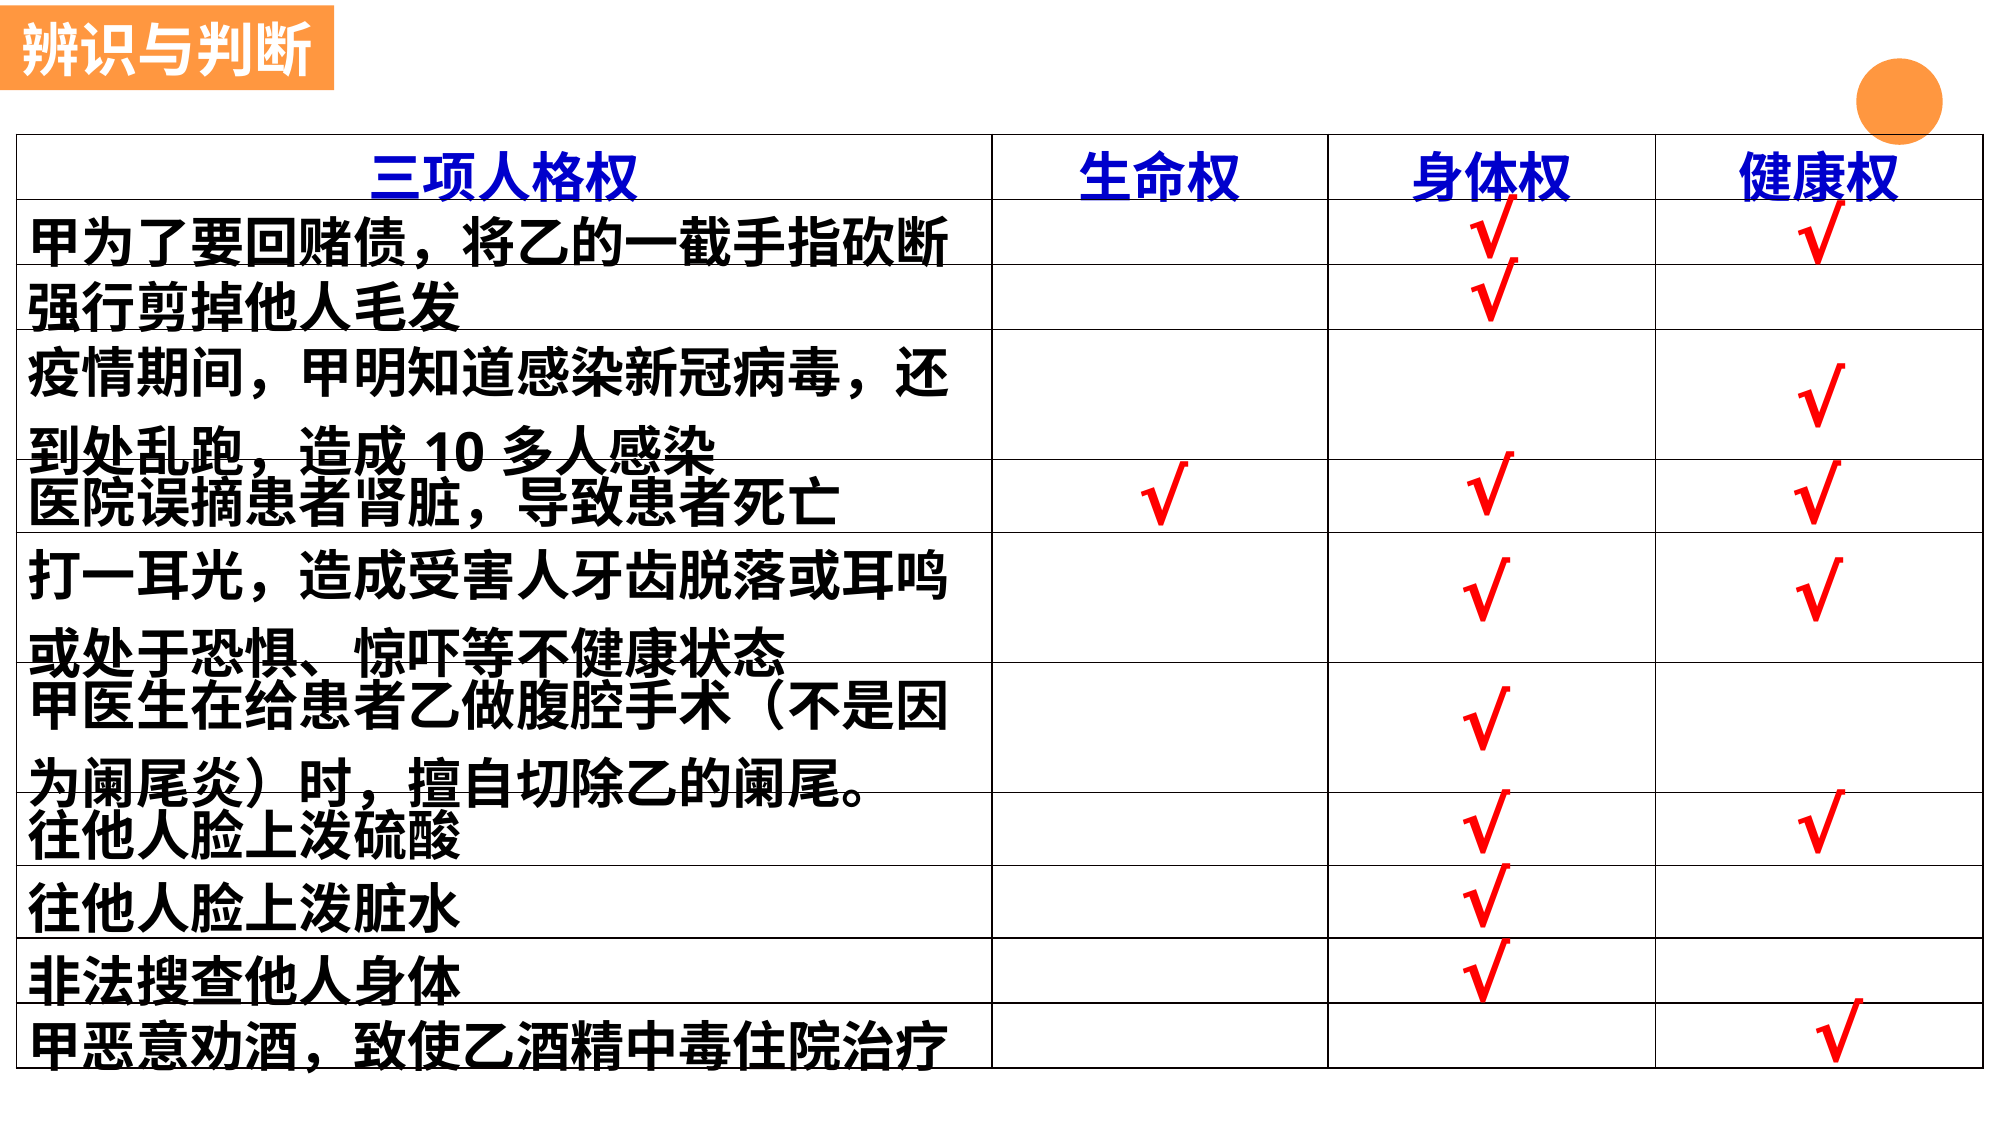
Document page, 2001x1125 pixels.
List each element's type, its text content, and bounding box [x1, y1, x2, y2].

table_header 三项人格权 [17, 135, 991, 199]
table_cell 疫情期间，甲明知道感染新冠病毒，还到处乱跑，造成10多人感染 [17, 330, 991, 459]
table_cell [1656, 663, 1982, 792]
table_cell [1329, 533, 1655, 662]
table_cell [1552, 460, 1655, 532]
table_cell 往他人脸上泼脏水 [17, 866, 991, 937]
table_cell [993, 1004, 1327, 1067]
table_cell [1656, 265, 1982, 329]
table_cell [1900, 1004, 1982, 1067]
table_cell [1329, 265, 1433, 329]
table_cell [1547, 793, 1655, 865]
table_cell 医院误摘患者肾脏，导致患者死亡 [17, 460, 991, 532]
table_cell [993, 533, 1327, 662]
table_header 健康权 [1656, 135, 1982, 199]
table_cell [993, 200, 1327, 264]
table_cell [1329, 663, 1655, 792]
table_cell [1547, 939, 1655, 1002]
table_cell [993, 460, 1102, 532]
table_cell [1656, 533, 1982, 662]
text_box √ [1424, 666, 1547, 769]
table_cell [1882, 200, 1982, 264]
text_box √ [1759, 343, 1882, 449]
table_cell 往他人脸上泼硫酸 [17, 793, 991, 865]
text_box √ [1431, 175, 1554, 280]
table_cell [1656, 200, 1759, 264]
table_cell [1656, 460, 1755, 532]
table_cell [1329, 460, 1429, 532]
table_cell [1656, 939, 1982, 1002]
text_box √ [1424, 769, 1547, 843]
table_header 生命权 [993, 135, 1327, 199]
text_box 辨识与判断 [0, 5, 335, 91]
table_cell [993, 939, 1327, 1002]
text_box √ [1424, 843, 1547, 919]
table_cell 强行剪掉他人毛发 [17, 265, 991, 329]
table_cell [1555, 265, 1655, 329]
table_cell [1656, 866, 1982, 937]
text_box [1856, 58, 1943, 134]
table_cell 甲恶意劝酒，致使乙酒精中毒住院治疗 [17, 1004, 991, 1067]
table_cell [993, 265, 1327, 329]
text_box √ [1757, 537, 1880, 643]
table_cell [1878, 460, 1982, 532]
table_cell [1329, 1004, 1655, 1067]
text_box √ [1429, 432, 1552, 537]
table_cell [1329, 330, 1655, 459]
table_cell [993, 330, 1327, 459]
text_box √ [1755, 440, 1878, 546]
table_cell [993, 866, 1327, 937]
table_cell [1656, 793, 1759, 865]
table_header 身体权 [1329, 135, 1655, 199]
table_cell [993, 793, 1327, 865]
table_cell [1329, 866, 1424, 937]
text_box √ [1777, 978, 1900, 1084]
text_box √ [1759, 180, 1882, 286]
text_box √ [1424, 537, 1547, 643]
text_box √ [1424, 919, 1547, 1025]
table_cell [1329, 793, 1424, 865]
table_cell [1656, 1004, 1777, 1067]
table_cell 非法搜查他人身体 [17, 939, 991, 1002]
text_box √ [1433, 237, 1555, 343]
table_cell [1882, 793, 1982, 865]
table_cell [993, 663, 1327, 792]
table_cell [1656, 330, 1982, 459]
text_box √ [1759, 769, 1882, 875]
table_cell [1329, 939, 1424, 1002]
table_cell [1554, 200, 1655, 264]
table_cell 甲为了要回赌债，将乙的一截手指砍断 [17, 200, 991, 264]
table_cell 打一耳光，造成受害人牙齿脱落或耳鸣或处于恐惧、惊吓等不健康状态 [17, 533, 991, 662]
table_cell 甲医生在给患者乙做腹腔手术（不是因为阑尾炎）时，擅自切除乙的阑尾。 [17, 663, 991, 792]
text_box √ [1102, 442, 1225, 547]
table_cell [1225, 460, 1327, 532]
table_cell [1547, 866, 1655, 937]
table_cell [1329, 200, 1431, 264]
